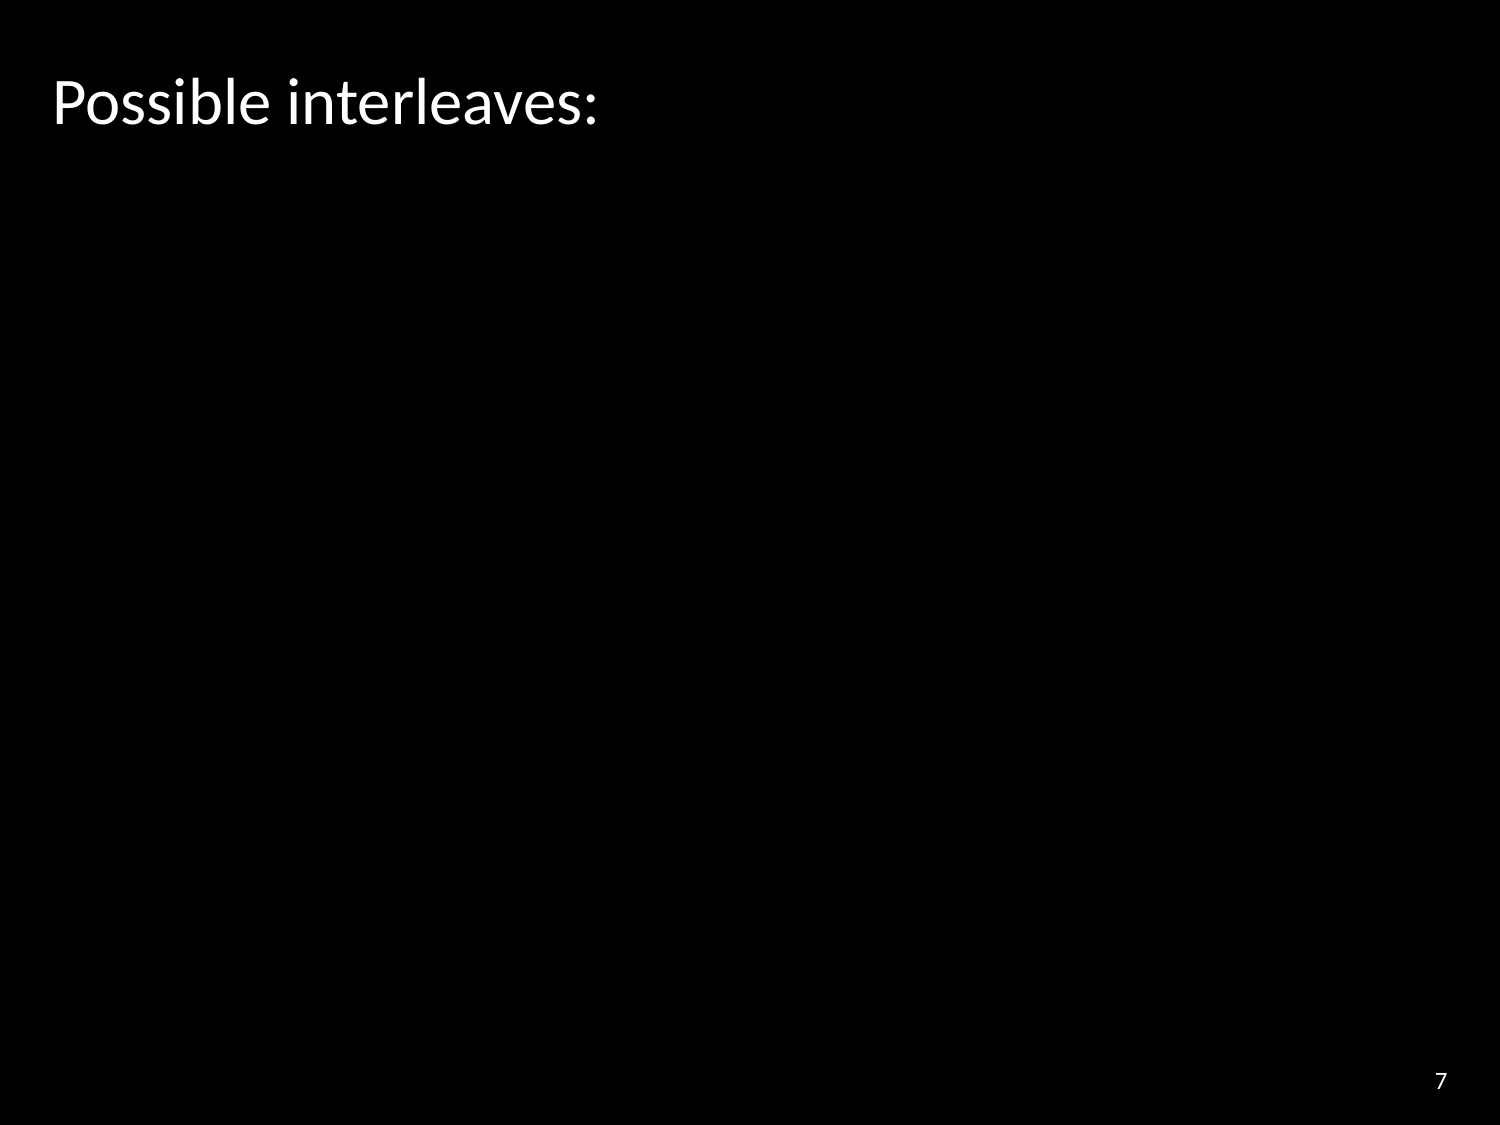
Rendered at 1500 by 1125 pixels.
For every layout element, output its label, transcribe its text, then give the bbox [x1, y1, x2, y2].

list Possible interleaves: [37, 50, 1463, 1063]
